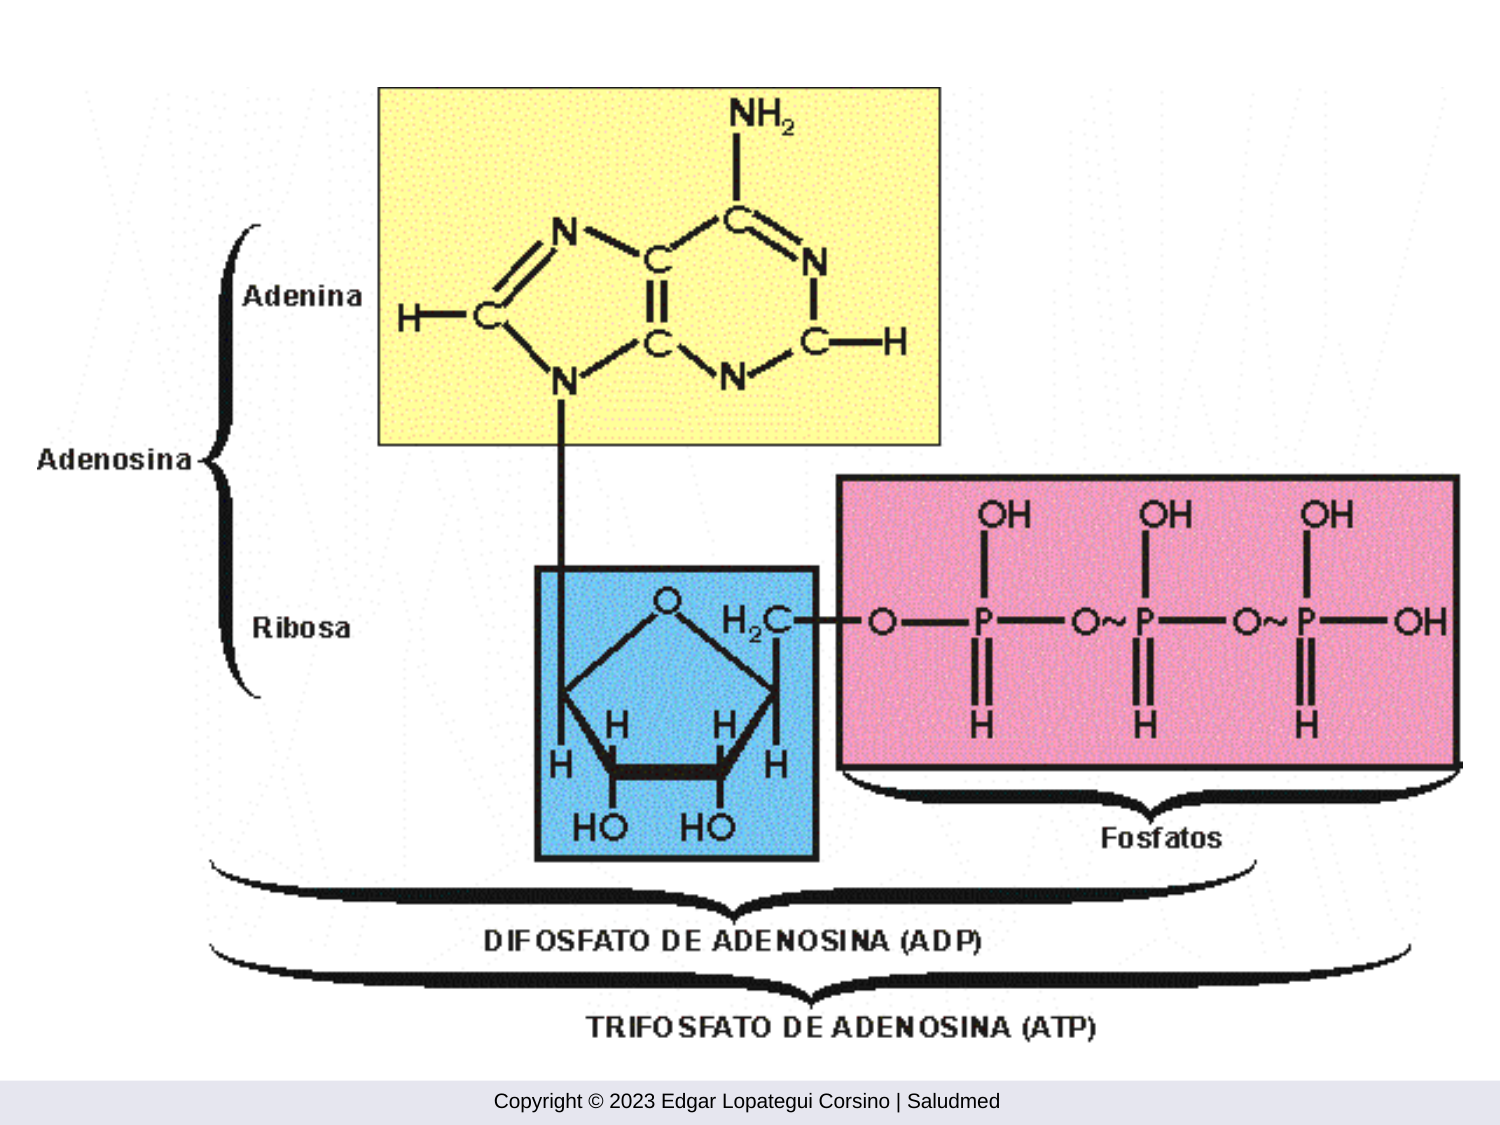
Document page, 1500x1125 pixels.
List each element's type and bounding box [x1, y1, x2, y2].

picture [37, 87, 1463, 1046]
